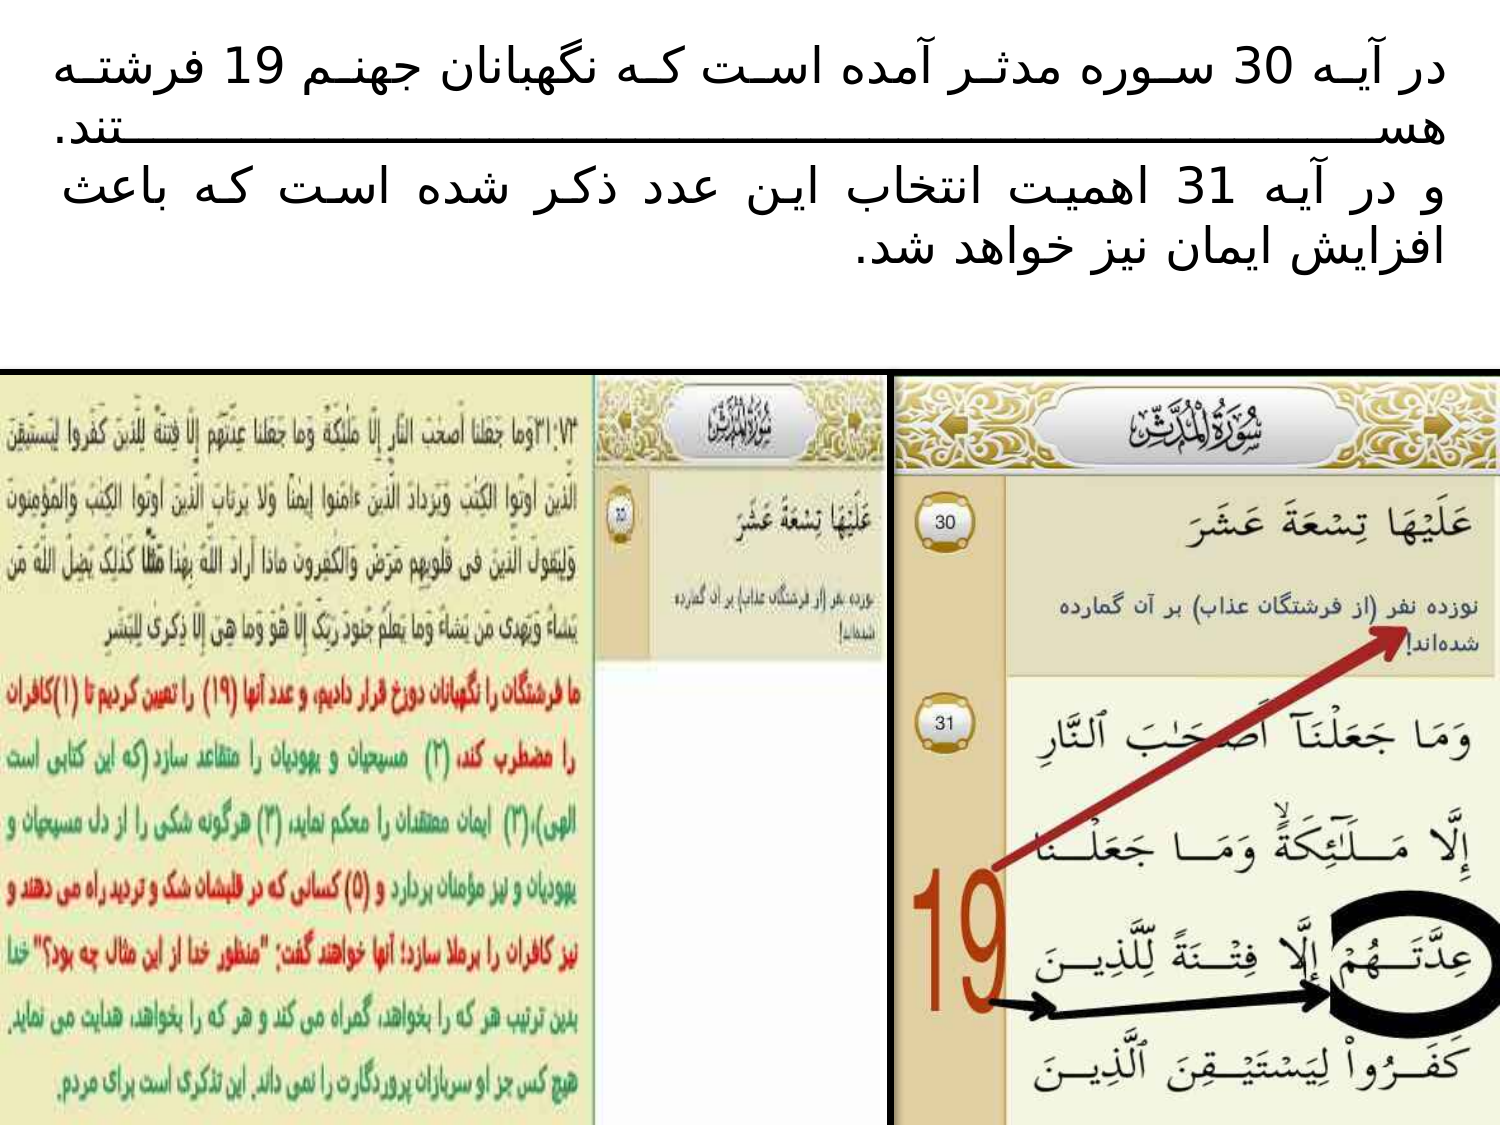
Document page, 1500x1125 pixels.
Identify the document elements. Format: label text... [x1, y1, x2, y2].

picture [0, 374, 888, 1125]
title در آيه 30 سوره مدثر آمده است كه نگهبانان جهنم 19 فرشته هستند. و در آیه 31 اهمیت انتخاب این عدد ذکر شده است که باعث افزایش ایمان نیز خواهد شد. [37, 45, 1463, 263]
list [892, 374, 1500, 1125]
